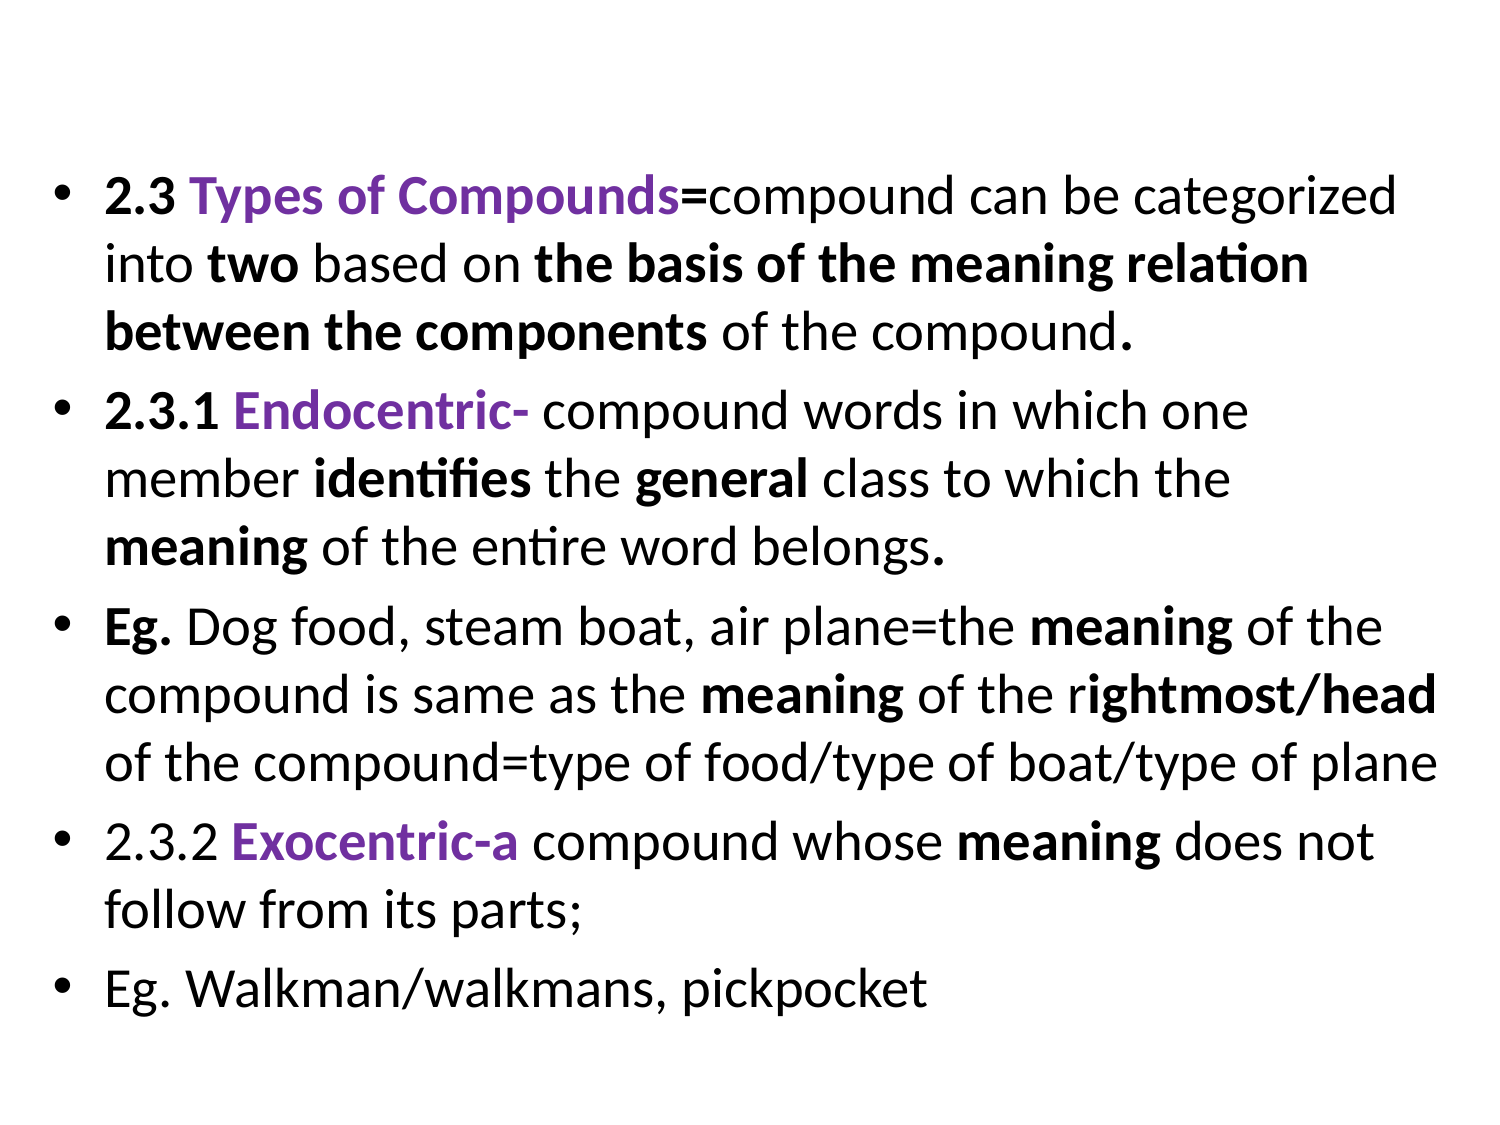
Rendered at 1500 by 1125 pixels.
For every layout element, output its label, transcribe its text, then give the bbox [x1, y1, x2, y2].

list 2.3 Types of Compounds=compound can be categorized into two based on the basis of the meaning relation between the components of the compound. 2.3.1 Endocentric- compound words in which one member identifies the general class to which the meaning of the entire word belongs. Eg. Dog food, steam boat, air plane=the meaning of the compound is same as the meaning of the rightmost/head of the compound=type of food/type of boat/type of plane 2.3.2 Exocentric-a compound whose meaning does not follow from its parts; Eg. Walkman/walkmans, pickpocket [37, 149, 1463, 1100]
